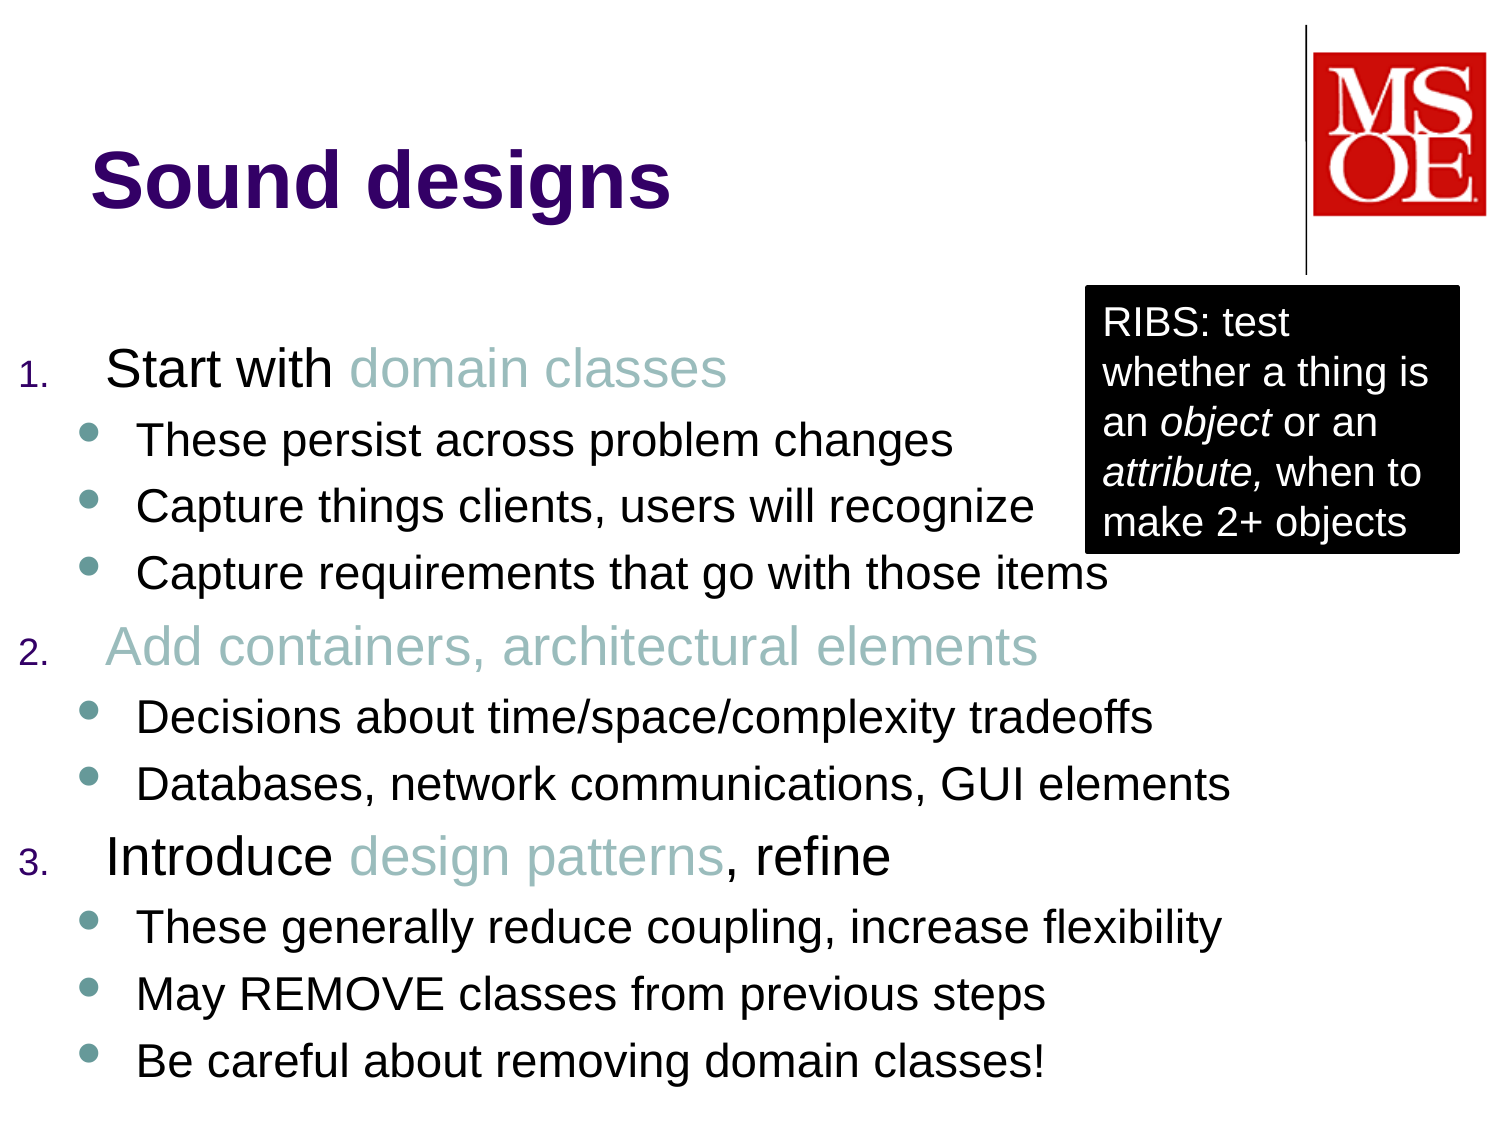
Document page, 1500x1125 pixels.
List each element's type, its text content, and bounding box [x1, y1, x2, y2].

picture [1313, 37, 1488, 232]
list Start with domain classes These persist across problem changes Capture things clients, users will recognize Capture requirements that go with those items Add containers, architectural elements Decisions about time/space/complexity tradeoffs Databases, network communications, GUI elements Introduce design patterns, refine These generally reduce coupling, increase flexibility May REMOVE classes from previous steps Be careful about removing domain classes! [2, 325, 1263, 1105]
text_box RIBS: test whether a thing is an object or an attribute, when to make 2+ objects [1085, 285, 1460, 554]
title Sound designs [74, 19, 1313, 233]
